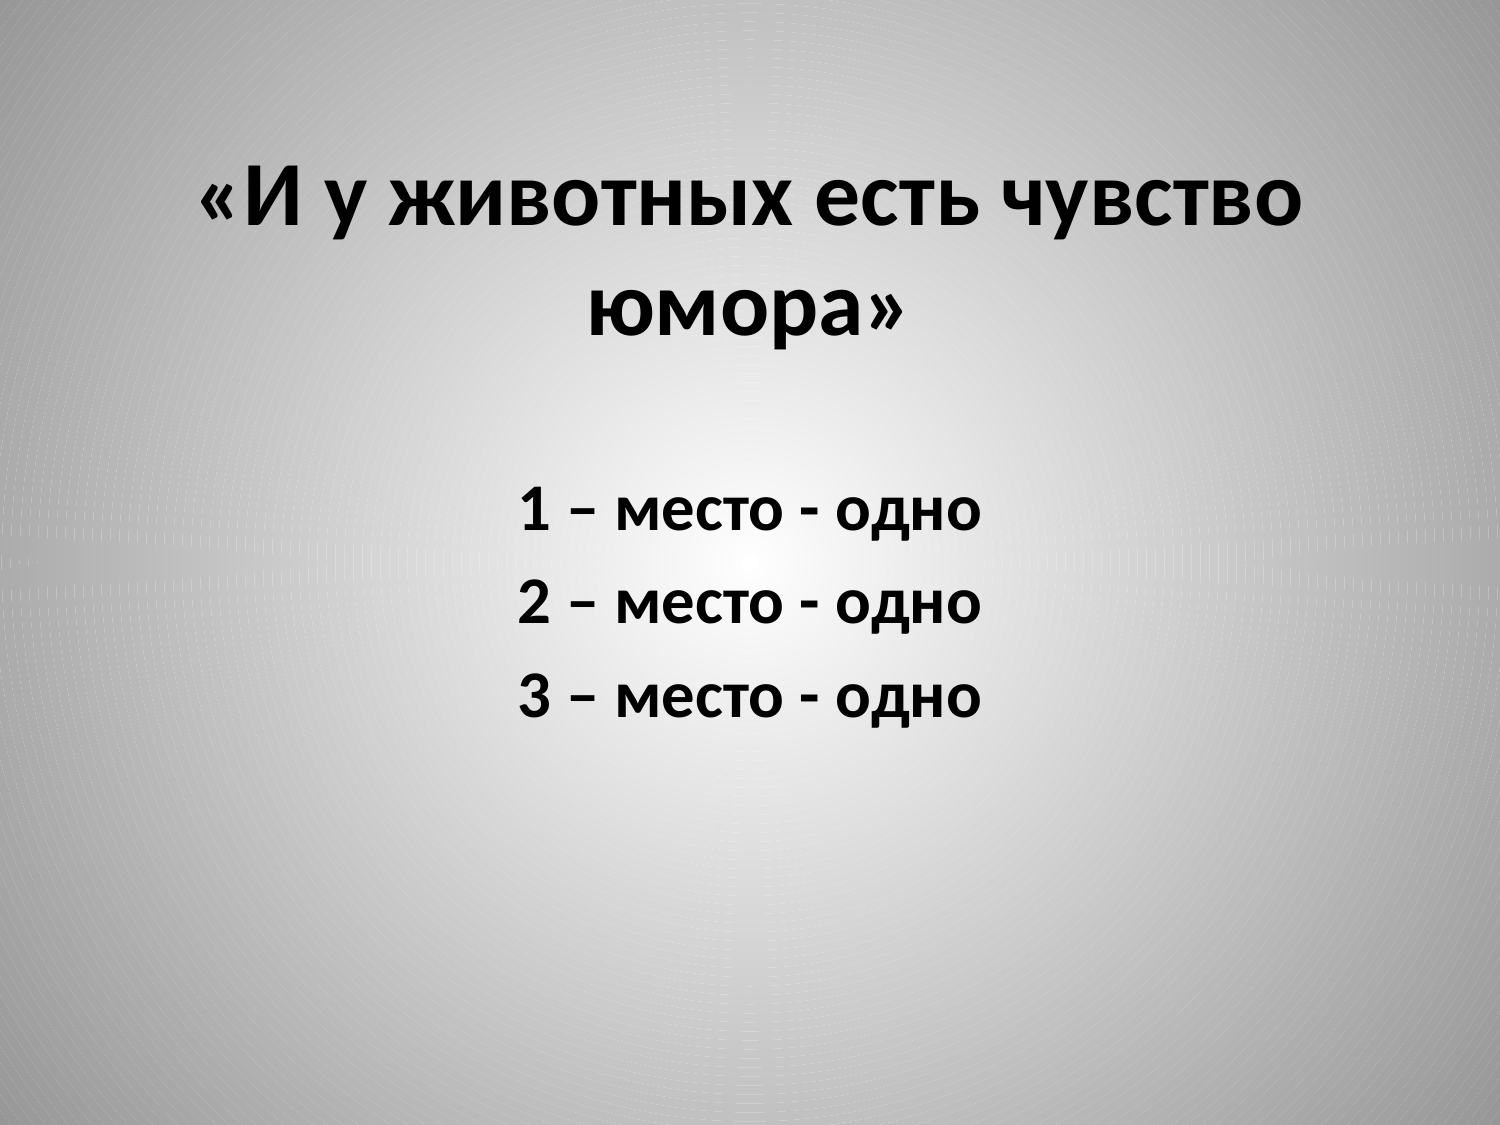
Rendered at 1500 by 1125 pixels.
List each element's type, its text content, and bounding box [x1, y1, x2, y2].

subtitle 1 – место - одно 2 – место - одно 3 – место - одно [225, 456, 1275, 787]
title «И у животных есть чувство юмора» [112, 78, 1388, 409]
